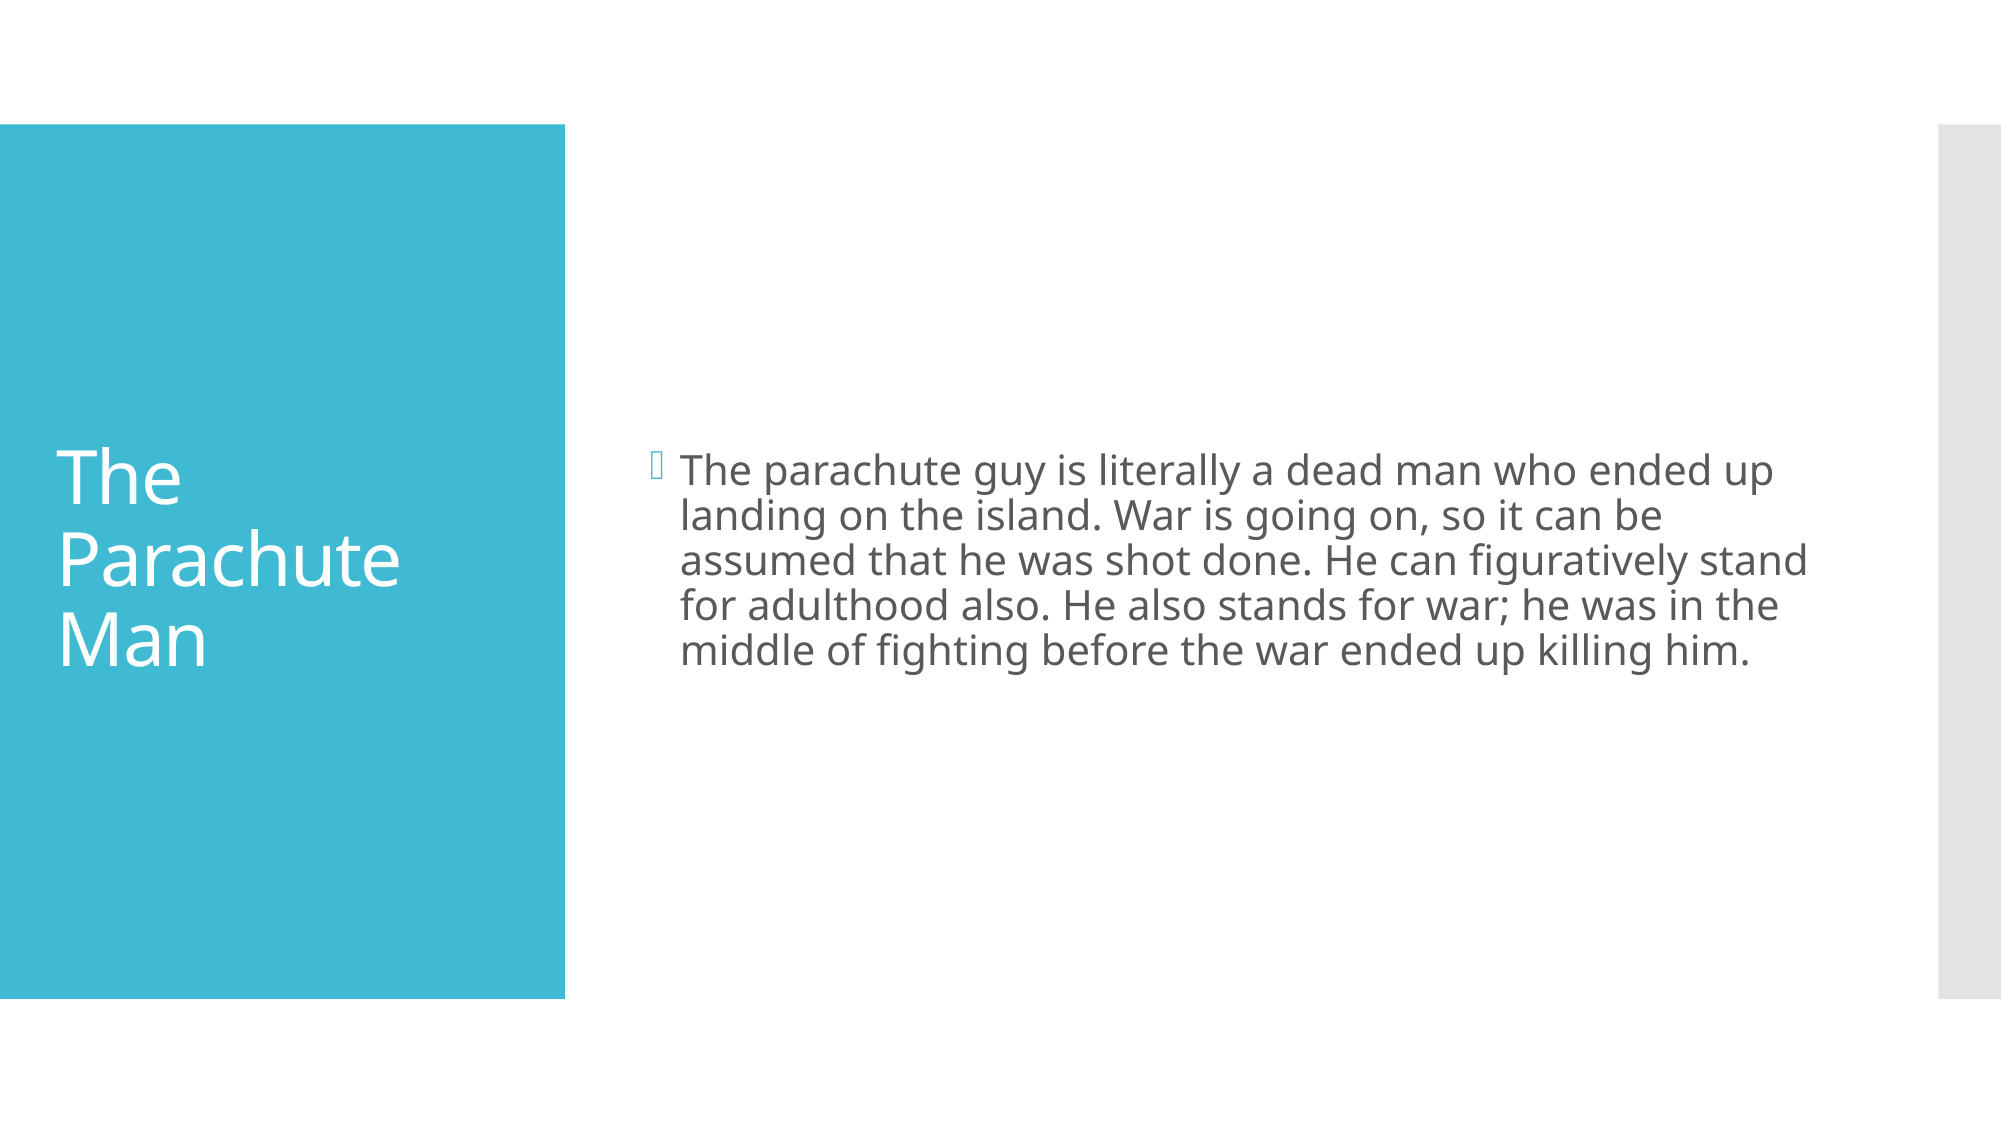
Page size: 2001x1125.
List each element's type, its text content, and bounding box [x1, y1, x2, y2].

title The Parachute Man [41, 184, 525, 940]
list The parachute guy is literally a dead man who ended up landing on the island. War is going on, so it can be assumed that he was shot done. He can figuratively stand for adulthood also. He also stands for war; he was in the middle of fighting before the war ended up killing him. [634, 141, 1835, 982]
